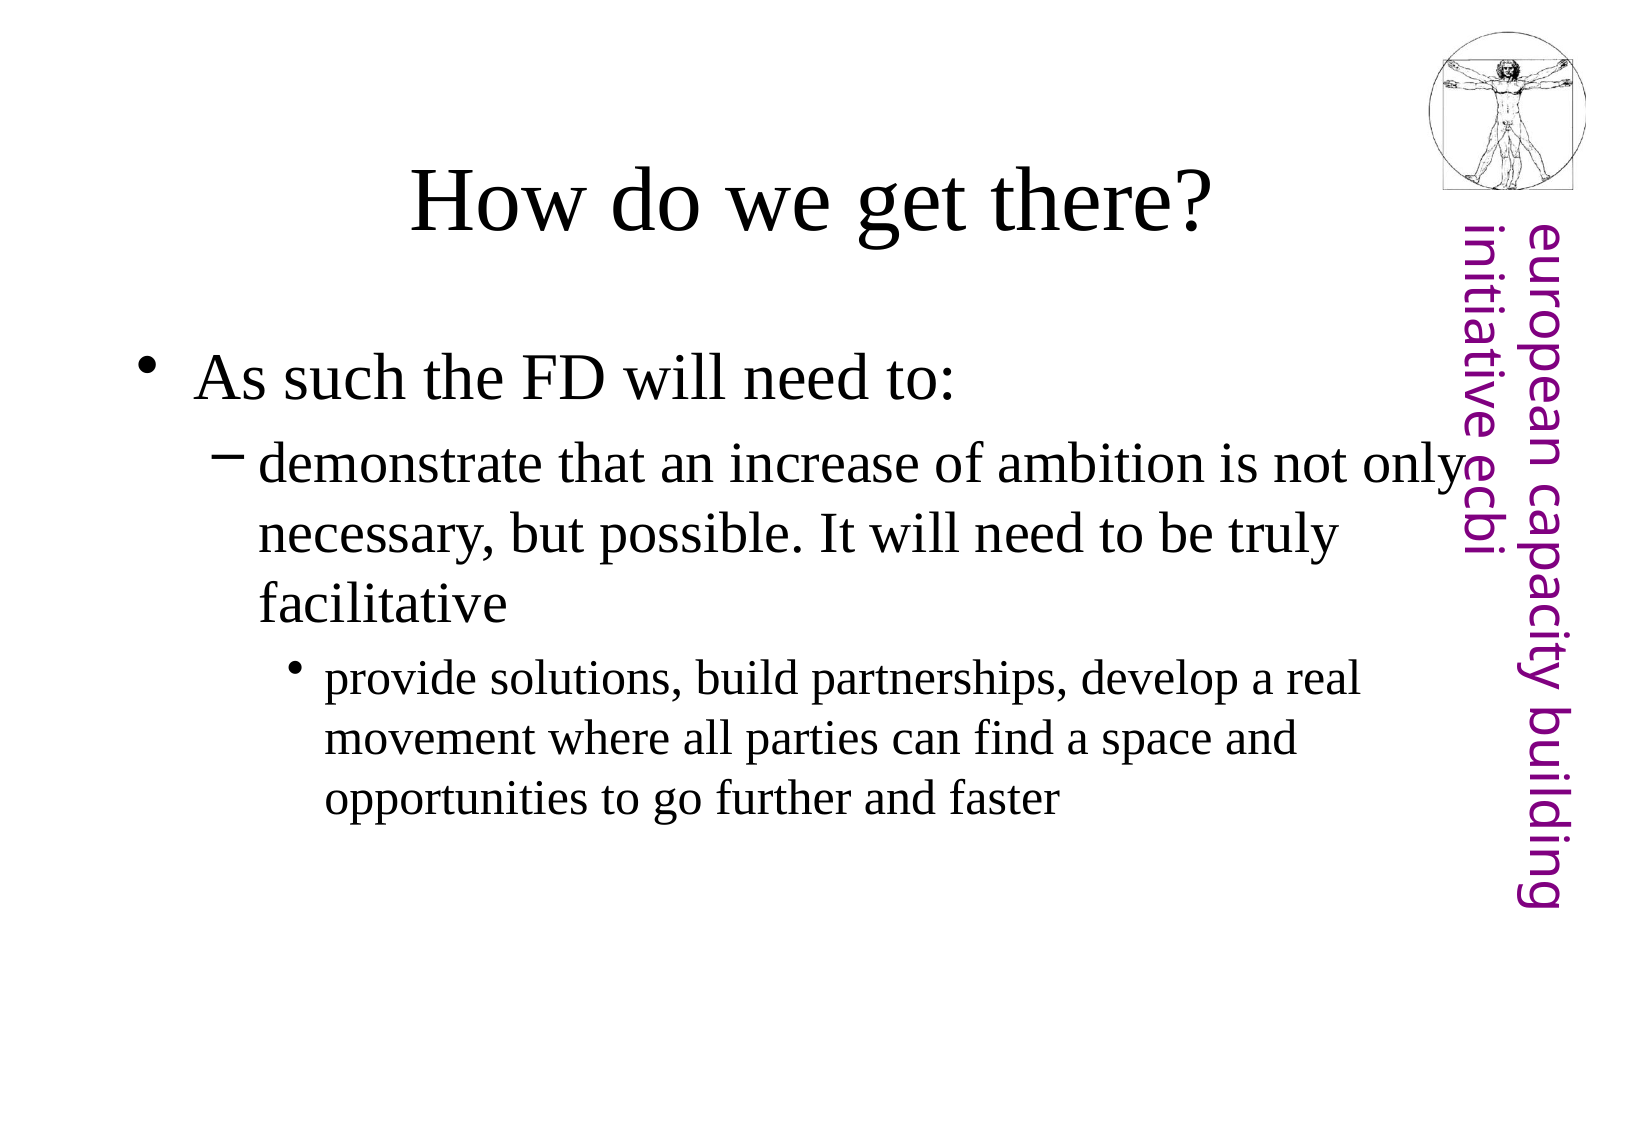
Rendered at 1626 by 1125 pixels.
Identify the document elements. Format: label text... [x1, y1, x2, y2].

list As such the FD will need to: demonstrate that an increase of ambition is not only necessary, but possible. It will need to be truly facilitative provide solutions, build partnerships, develop a real movement where all parties can find a space and opportunities to go further and faster [121, 324, 1504, 1001]
title How do we get there? [121, 99, 1504, 288]
picture [1427, 31, 1586, 190]
